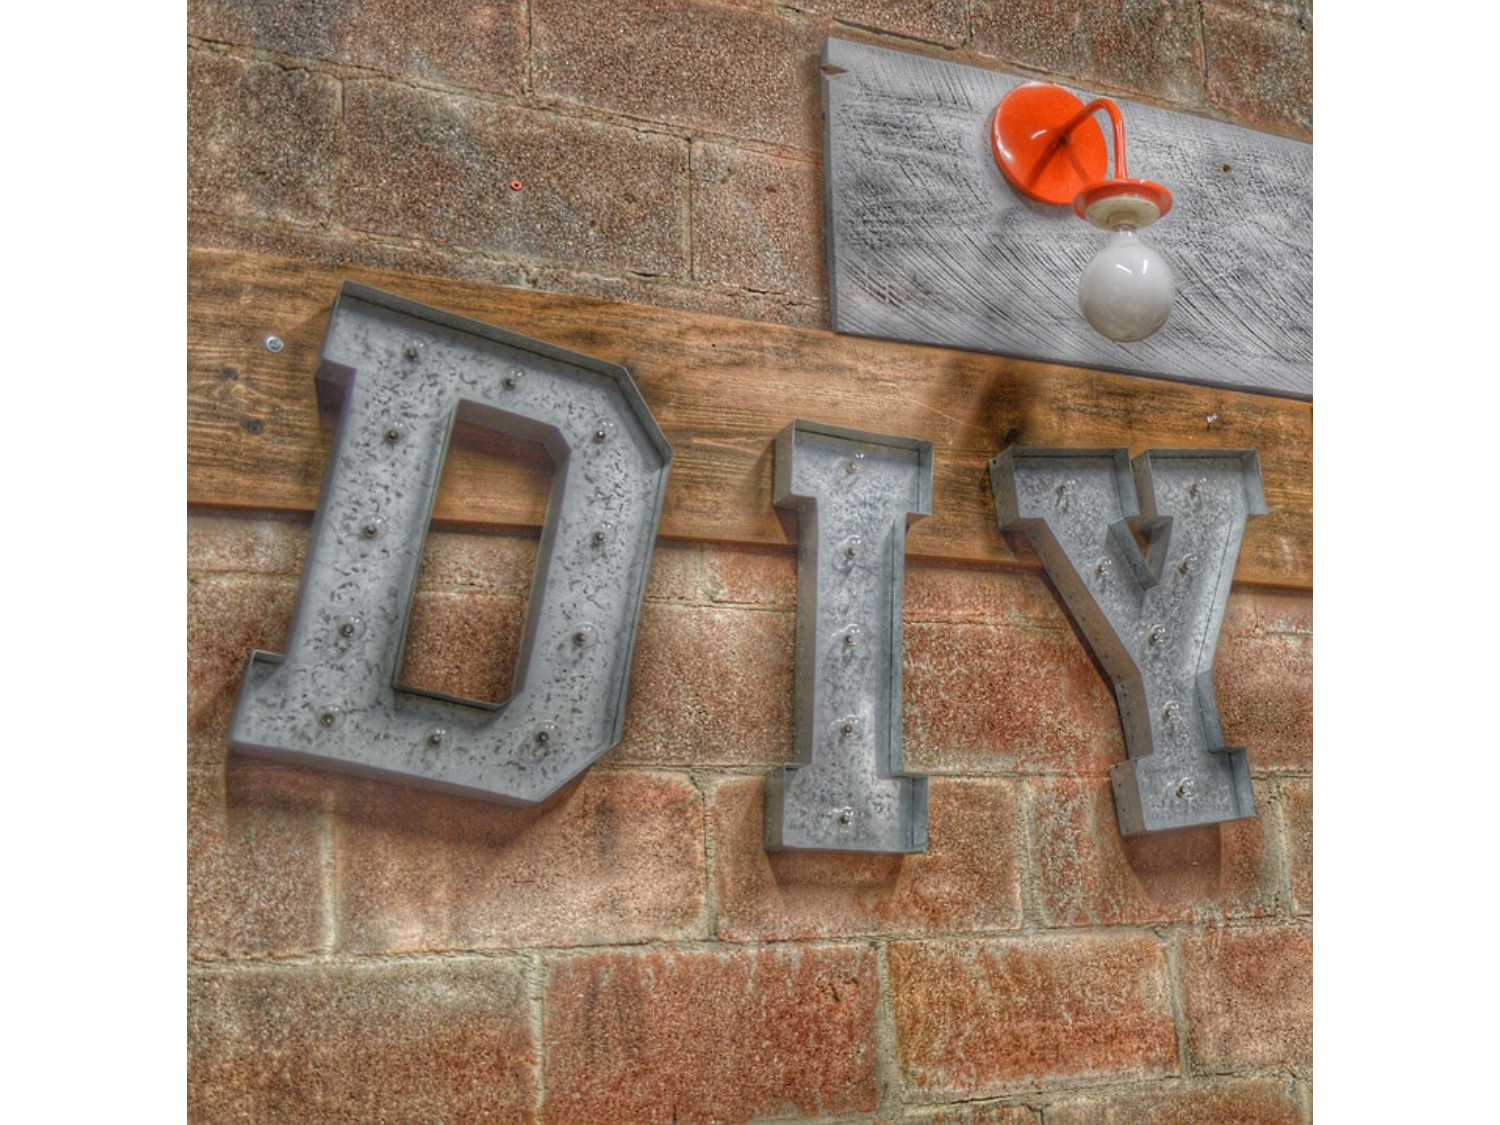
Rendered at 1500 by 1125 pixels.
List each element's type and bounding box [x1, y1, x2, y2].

picture [187, 0, 1313, 1125]
